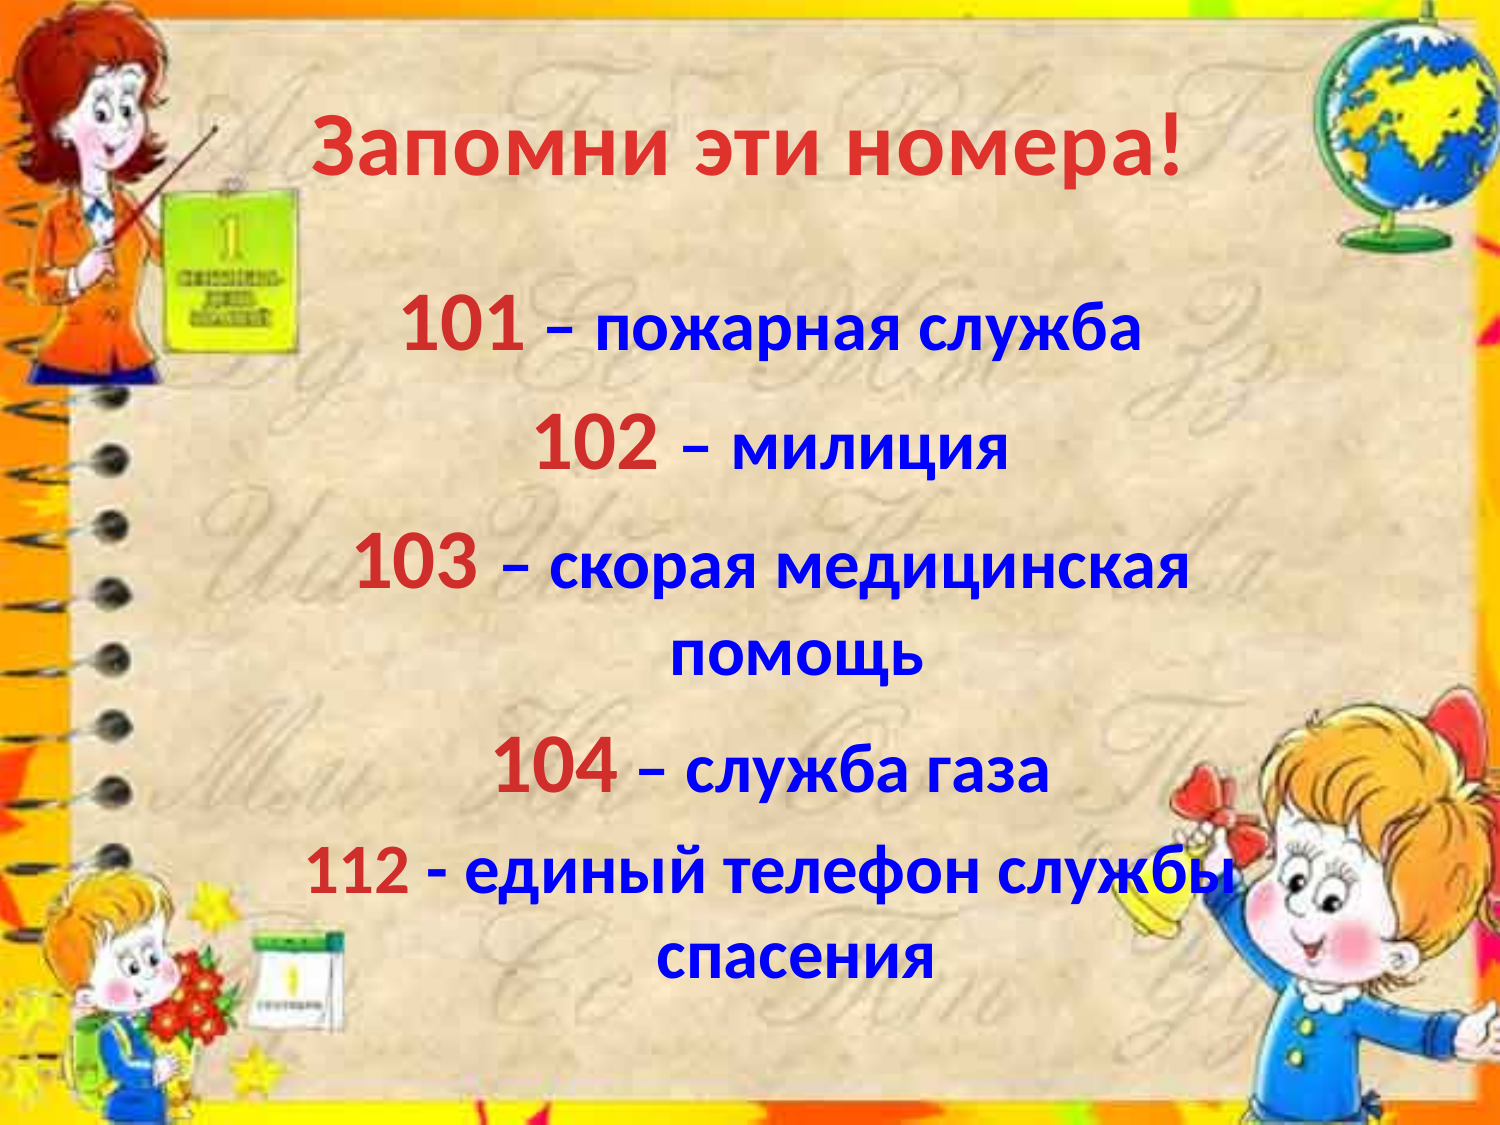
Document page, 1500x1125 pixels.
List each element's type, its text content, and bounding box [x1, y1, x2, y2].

picture [0, 0, 1500, 1125]
title Запомни эти номера! [75, 45, 1425, 233]
list 101 – пожарная служба 102 – милиция 103 – скорая медицинская помощь 104 – служба газа 112 - единый телефон службы спасения [257, 257, 1285, 1001]
